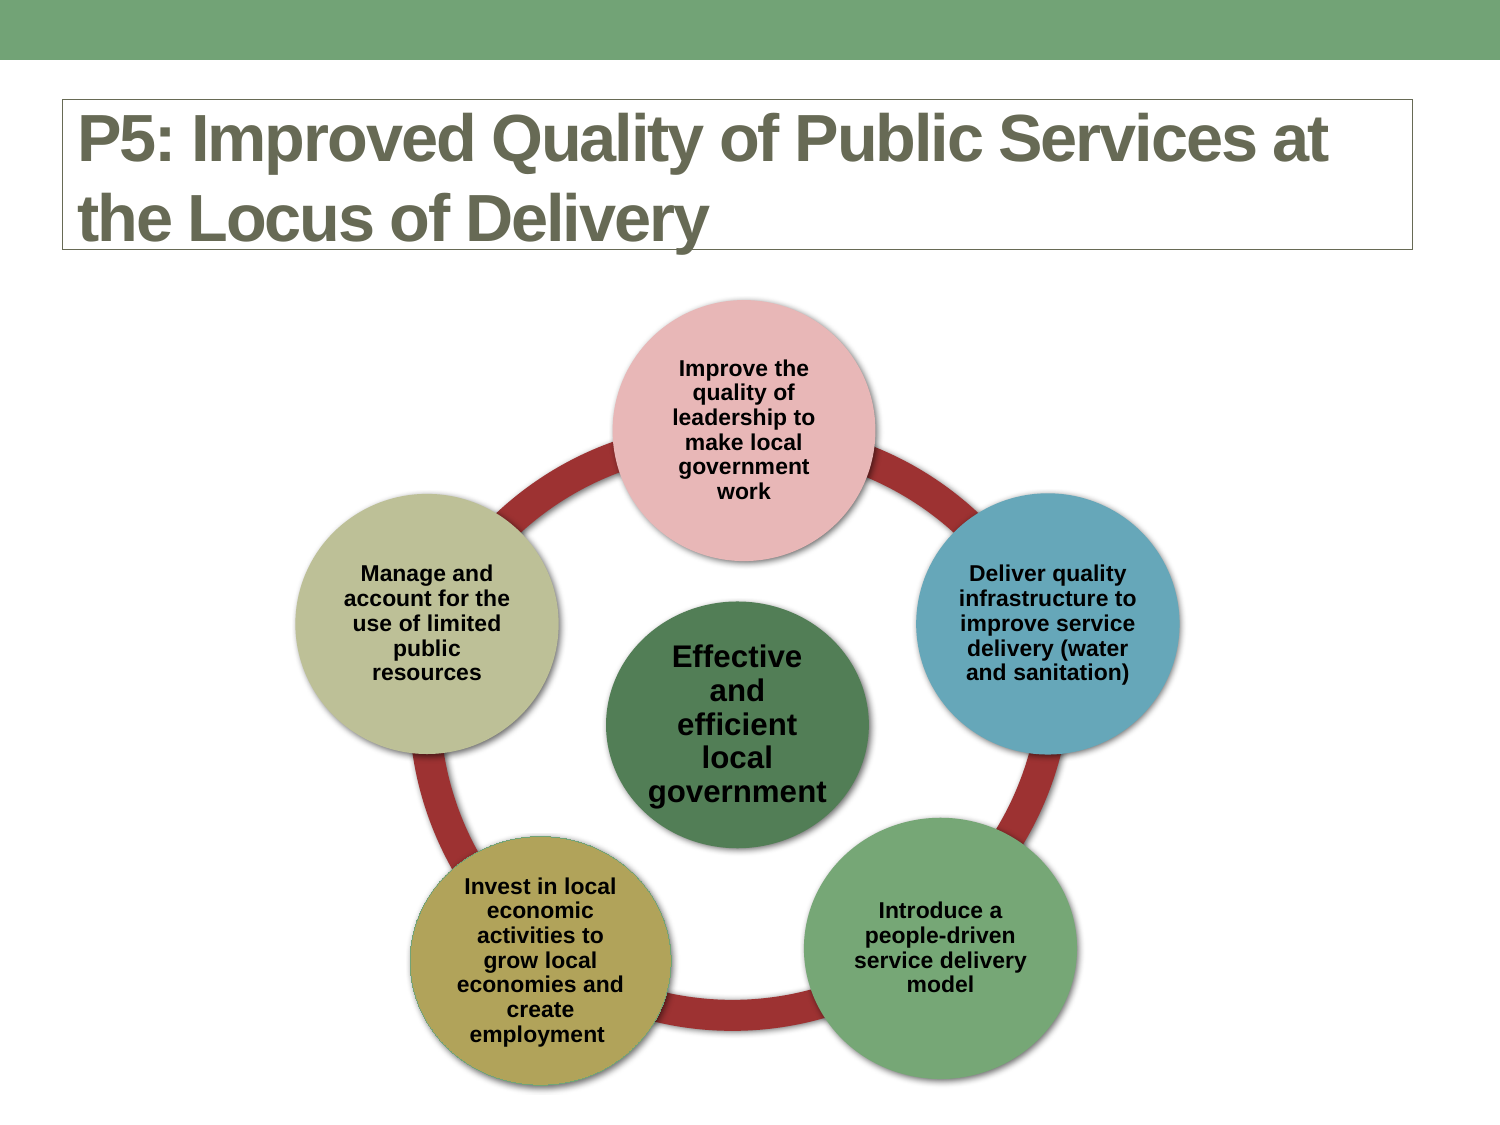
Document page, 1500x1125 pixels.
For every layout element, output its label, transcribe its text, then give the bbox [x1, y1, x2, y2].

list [62, 287, 1413, 1101]
title P5: Improved Quality of Public Services at the Locus of Delivery [62, 99, 1413, 250]
